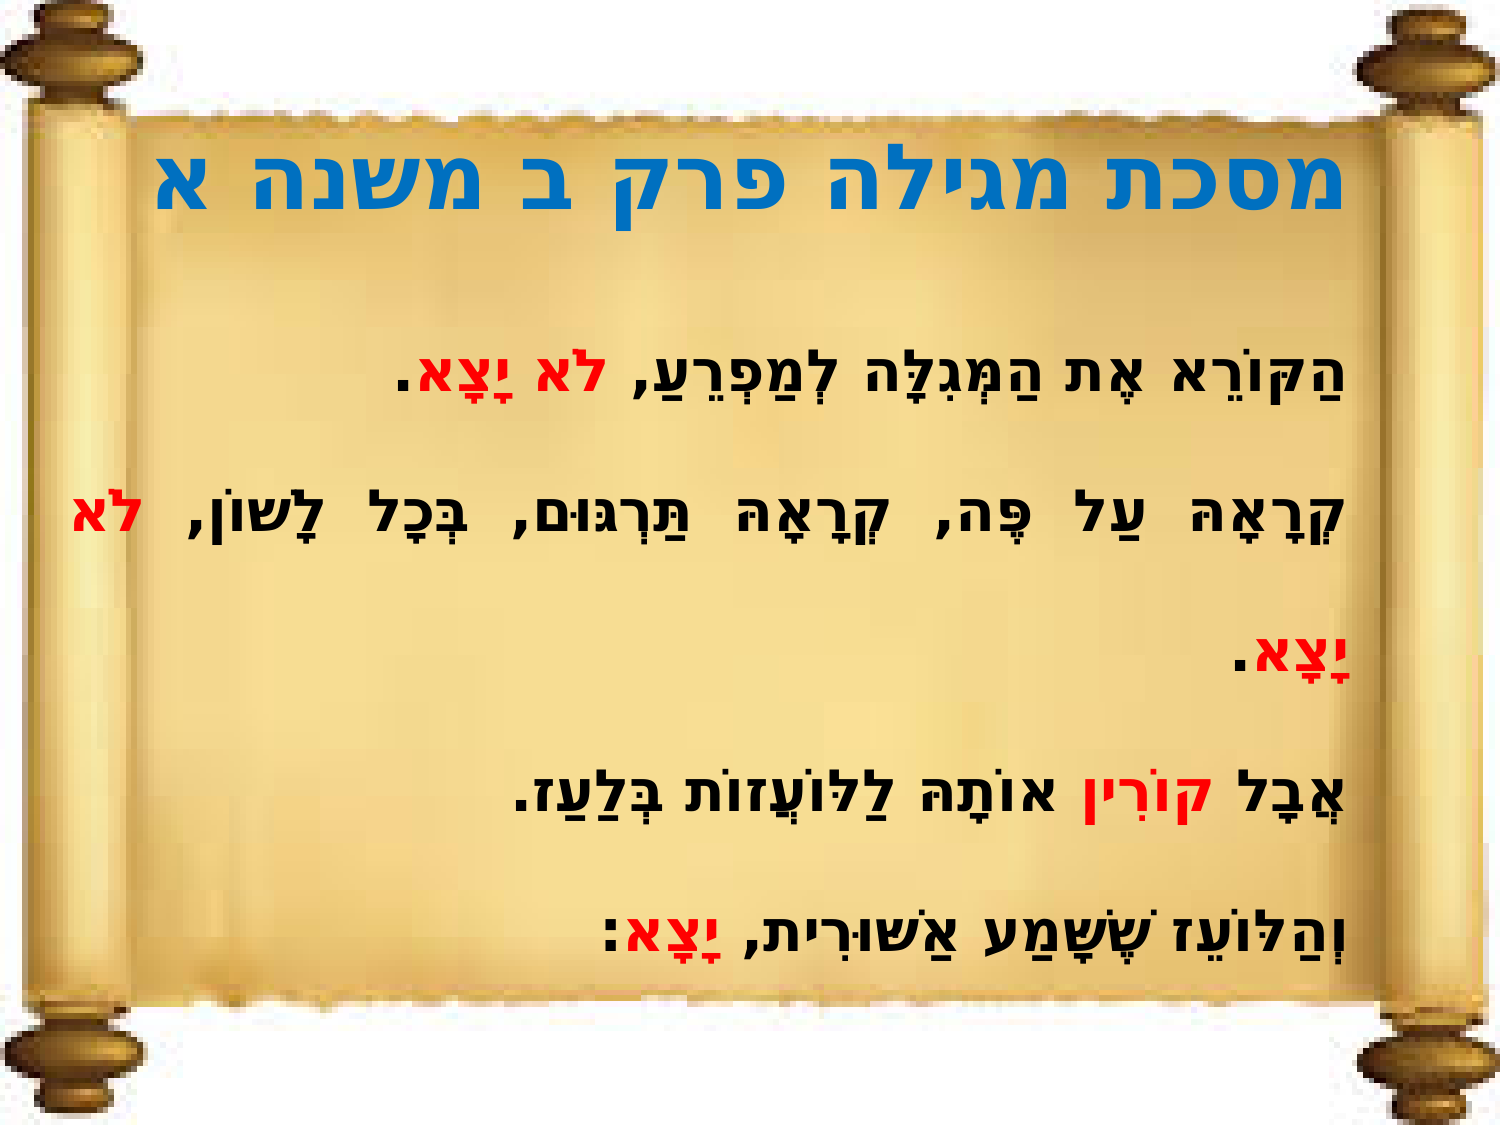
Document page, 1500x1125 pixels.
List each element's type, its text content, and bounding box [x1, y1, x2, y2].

title מסכת מגילה פרק ב משנה א [112, 90, 1388, 256]
picture [0, 0, 1500, 1125]
subtitle הַקּוֹרֵא אֶת הַמְּגִלָּה לְמַפְרֵעַ, לֹא יָצָא. קְרָאָהּ עַל פֶּה, קְרָאָהּ תַּרְגּוּם, בְּכָל לָשׁוֹן, לֹא יָצָא. אֲבָל קוֹרִין אוֹתָהּ לַלּוֹעֲזוֹת בְּלַעַז. וְהַלּוֹעֵז שֶׁשָּׁמַע אַשּׁוּרִית, יָצָא: [53, 255, 1365, 929]
